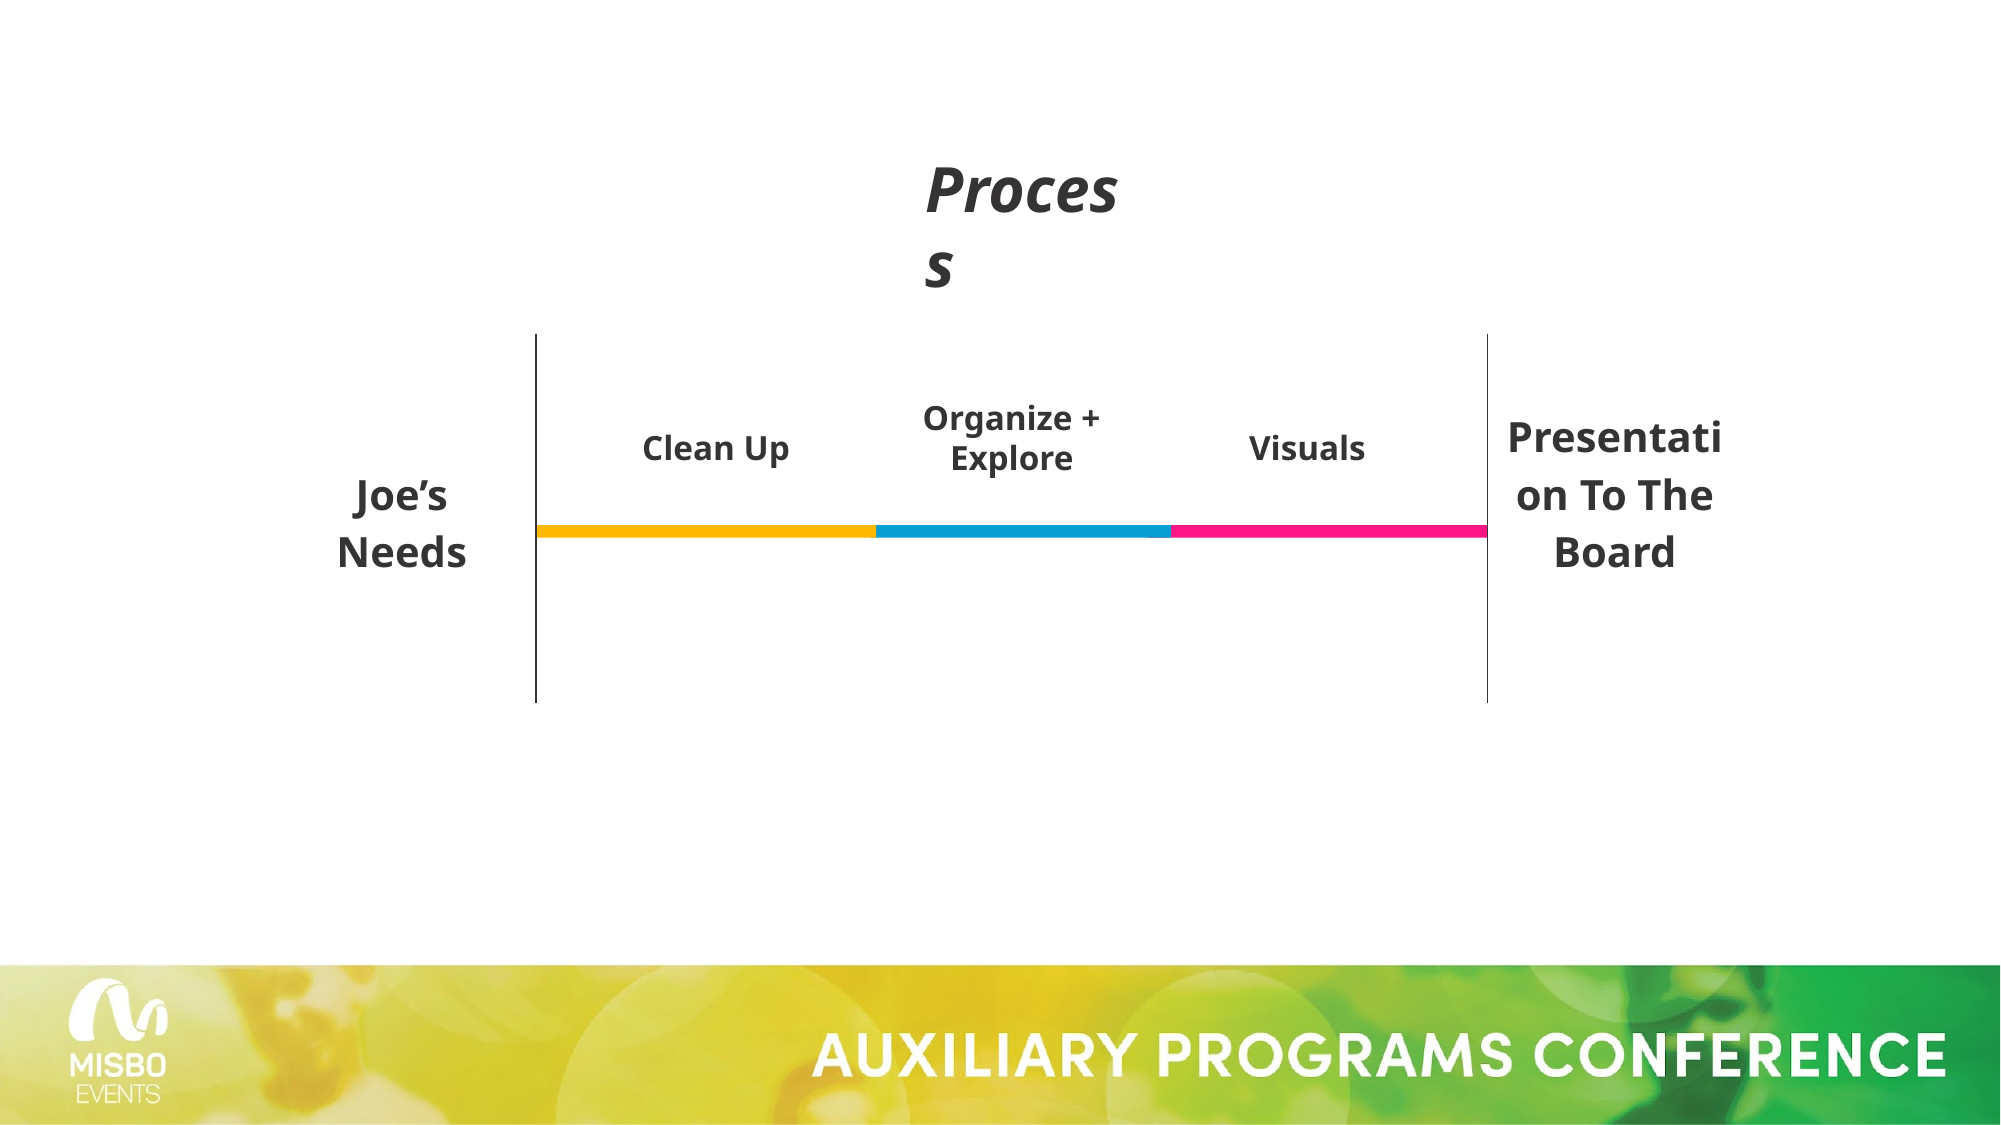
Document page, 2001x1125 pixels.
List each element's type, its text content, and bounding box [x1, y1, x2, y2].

text_box Joe’s Needs [274, 408, 530, 592]
text_box Clean Up [598, 408, 834, 487]
picture [0, 0, 2001, 1125]
text_box Organize + Explore [894, 414, 1130, 493]
text_box Process [910, 134, 1154, 229]
text_box [877, 525, 1172, 538]
text_box Visuals [1189, 408, 1426, 487]
text_box [540, 525, 877, 538]
text_box Presentation To The Board [1491, 408, 1743, 592]
text_box [1172, 525, 1482, 538]
